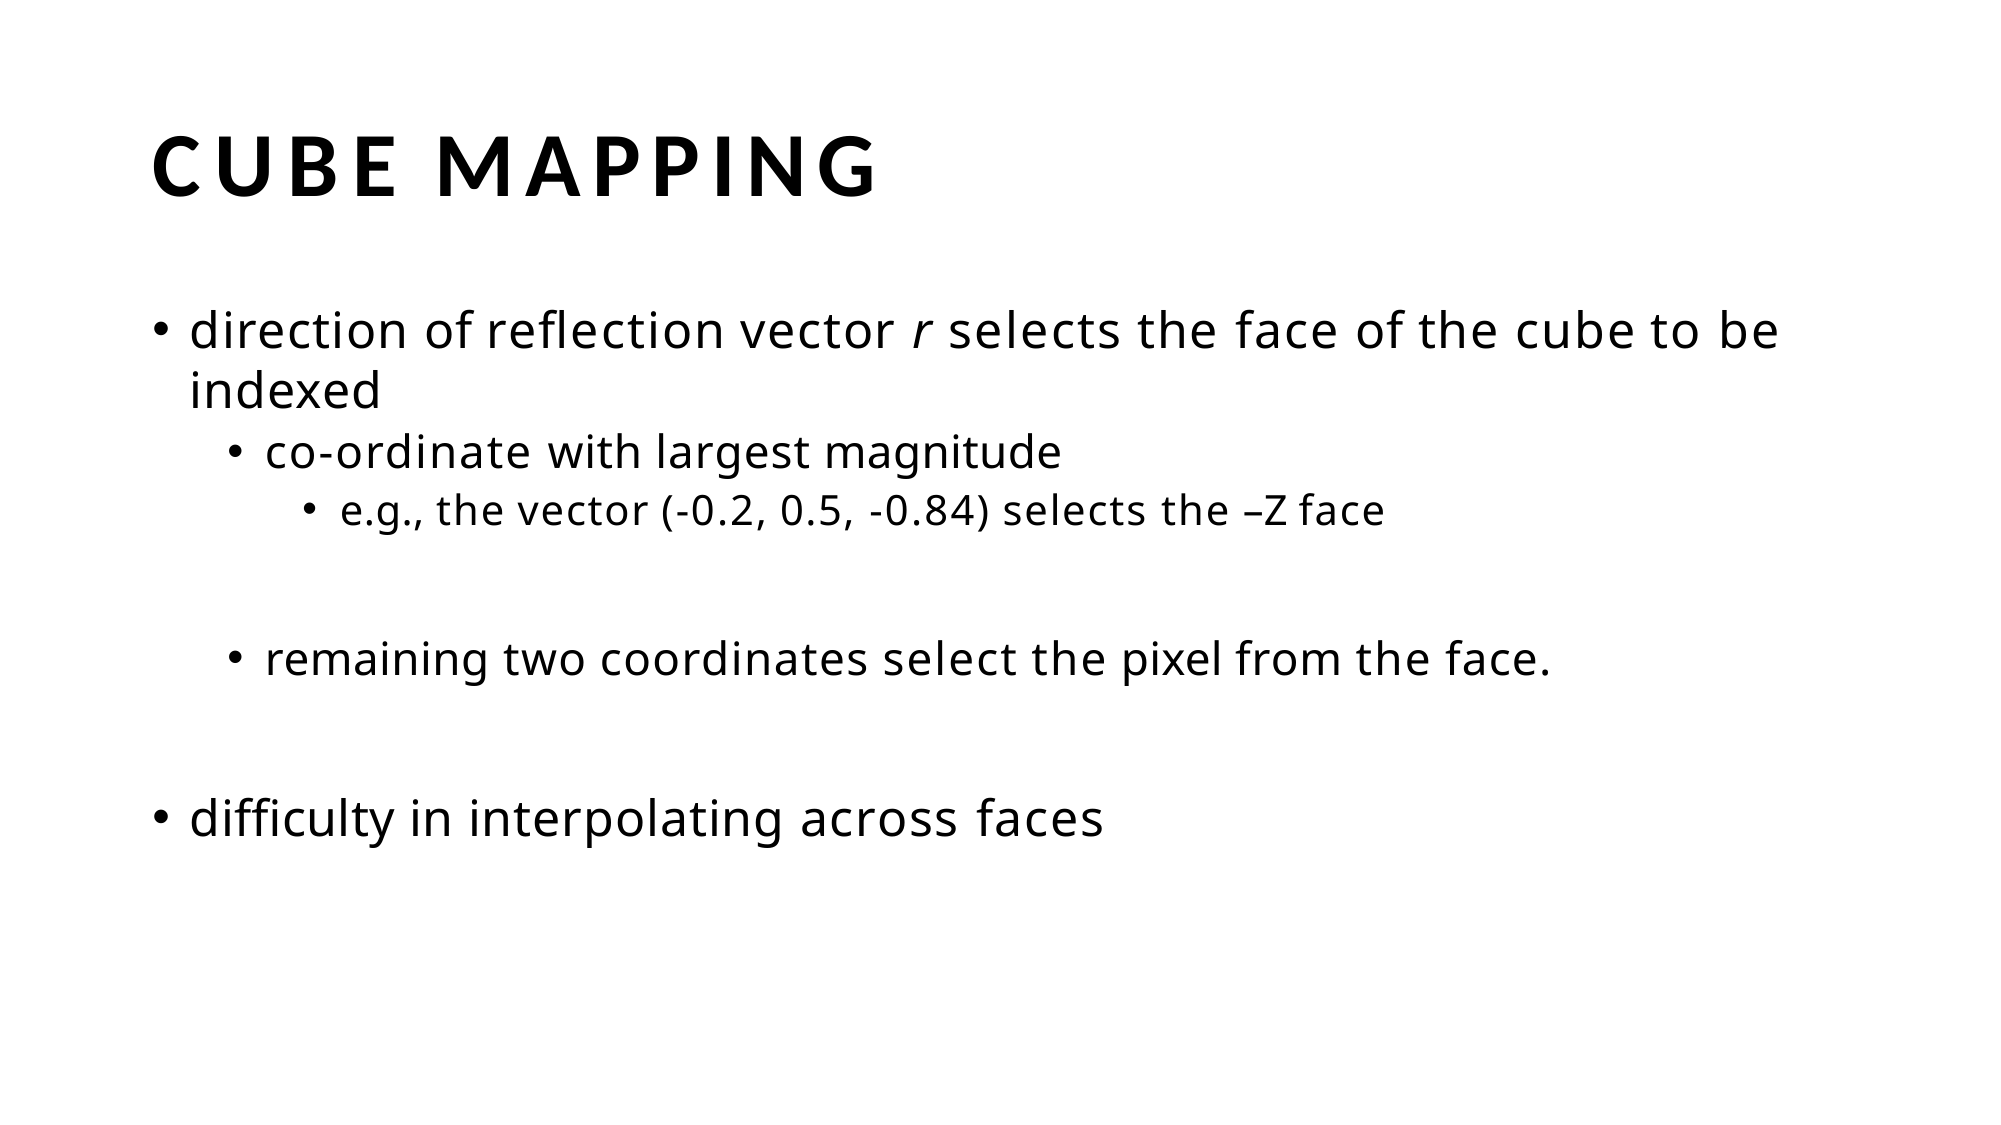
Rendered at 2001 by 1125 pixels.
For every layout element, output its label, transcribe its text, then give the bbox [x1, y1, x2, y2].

list direction of reflection vector r selects the face of the cube to be indexed co-ordinate with largest magnitude e.g., the vector (-0.2, 0.5, -0.84) selects the –Z face remaining two coordinates select the pixel from the face. difficulty in interpolating across faces [122, 245, 1879, 937]
title CUBE MAPPING [150, 68, 1850, 245]
